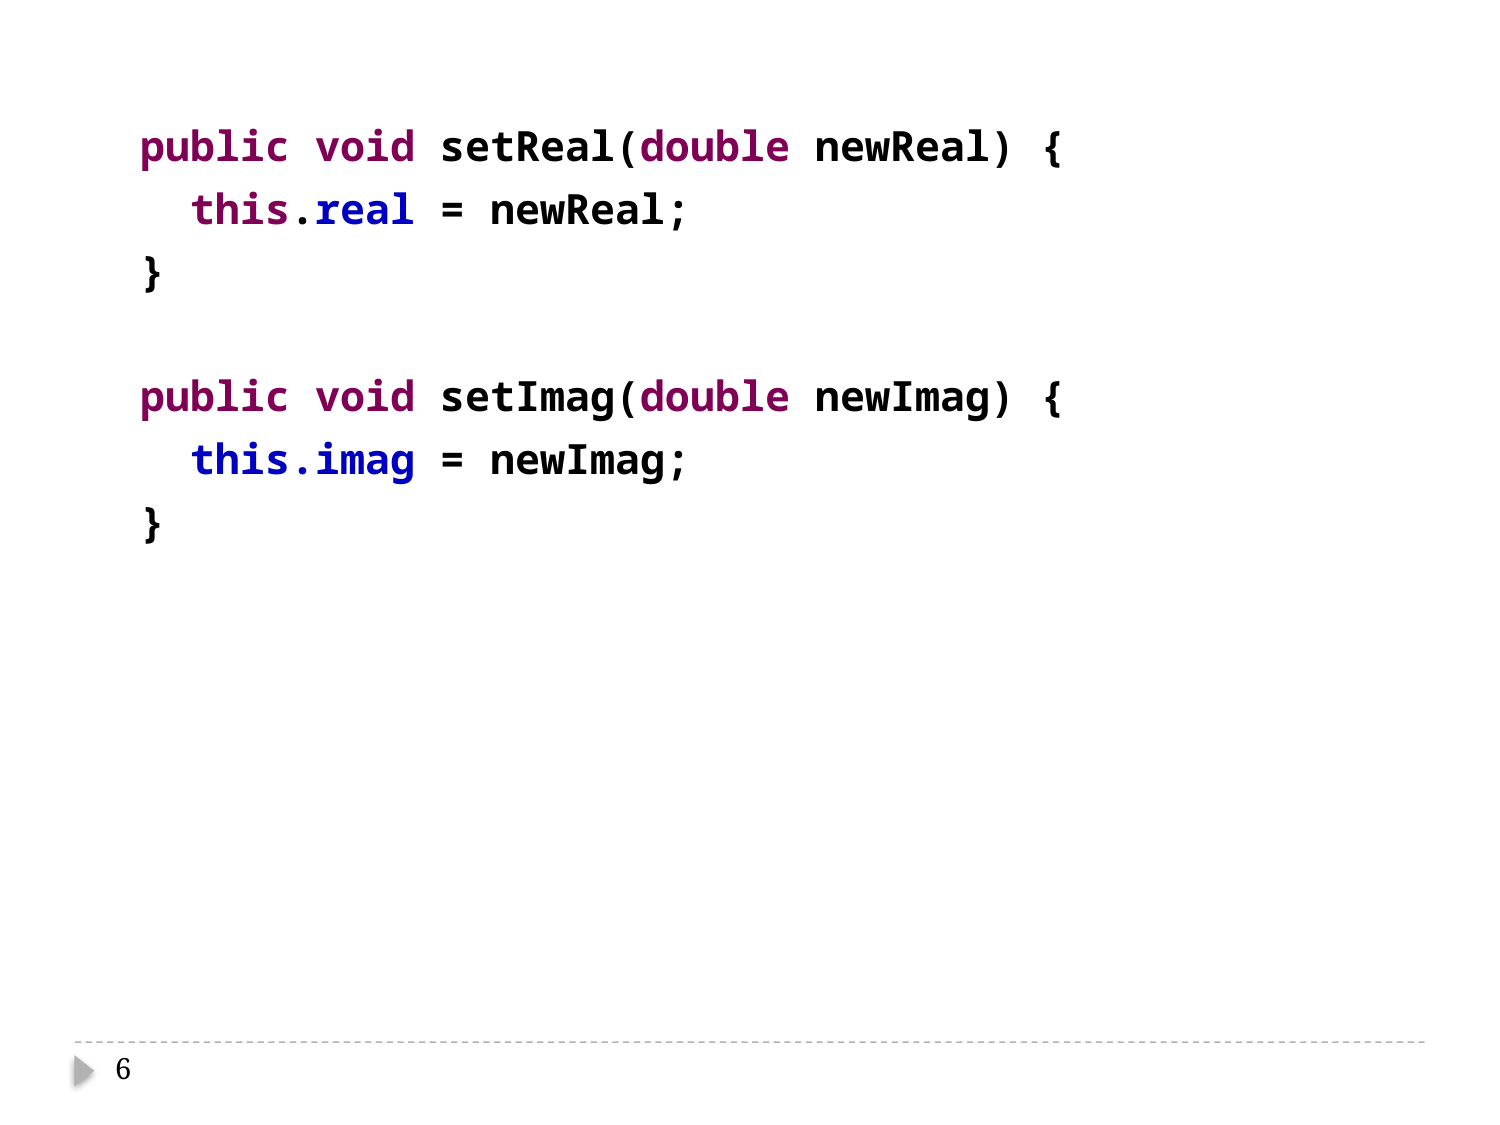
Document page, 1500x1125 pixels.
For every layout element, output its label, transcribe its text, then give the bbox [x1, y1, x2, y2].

slide_number 6 [100, 1042, 426, 1103]
list public void setReal(double newReal) { this.real = newReal; } public void setImag(double newImag) { this.imag = newImag; } [74, 49, 1426, 1011]
